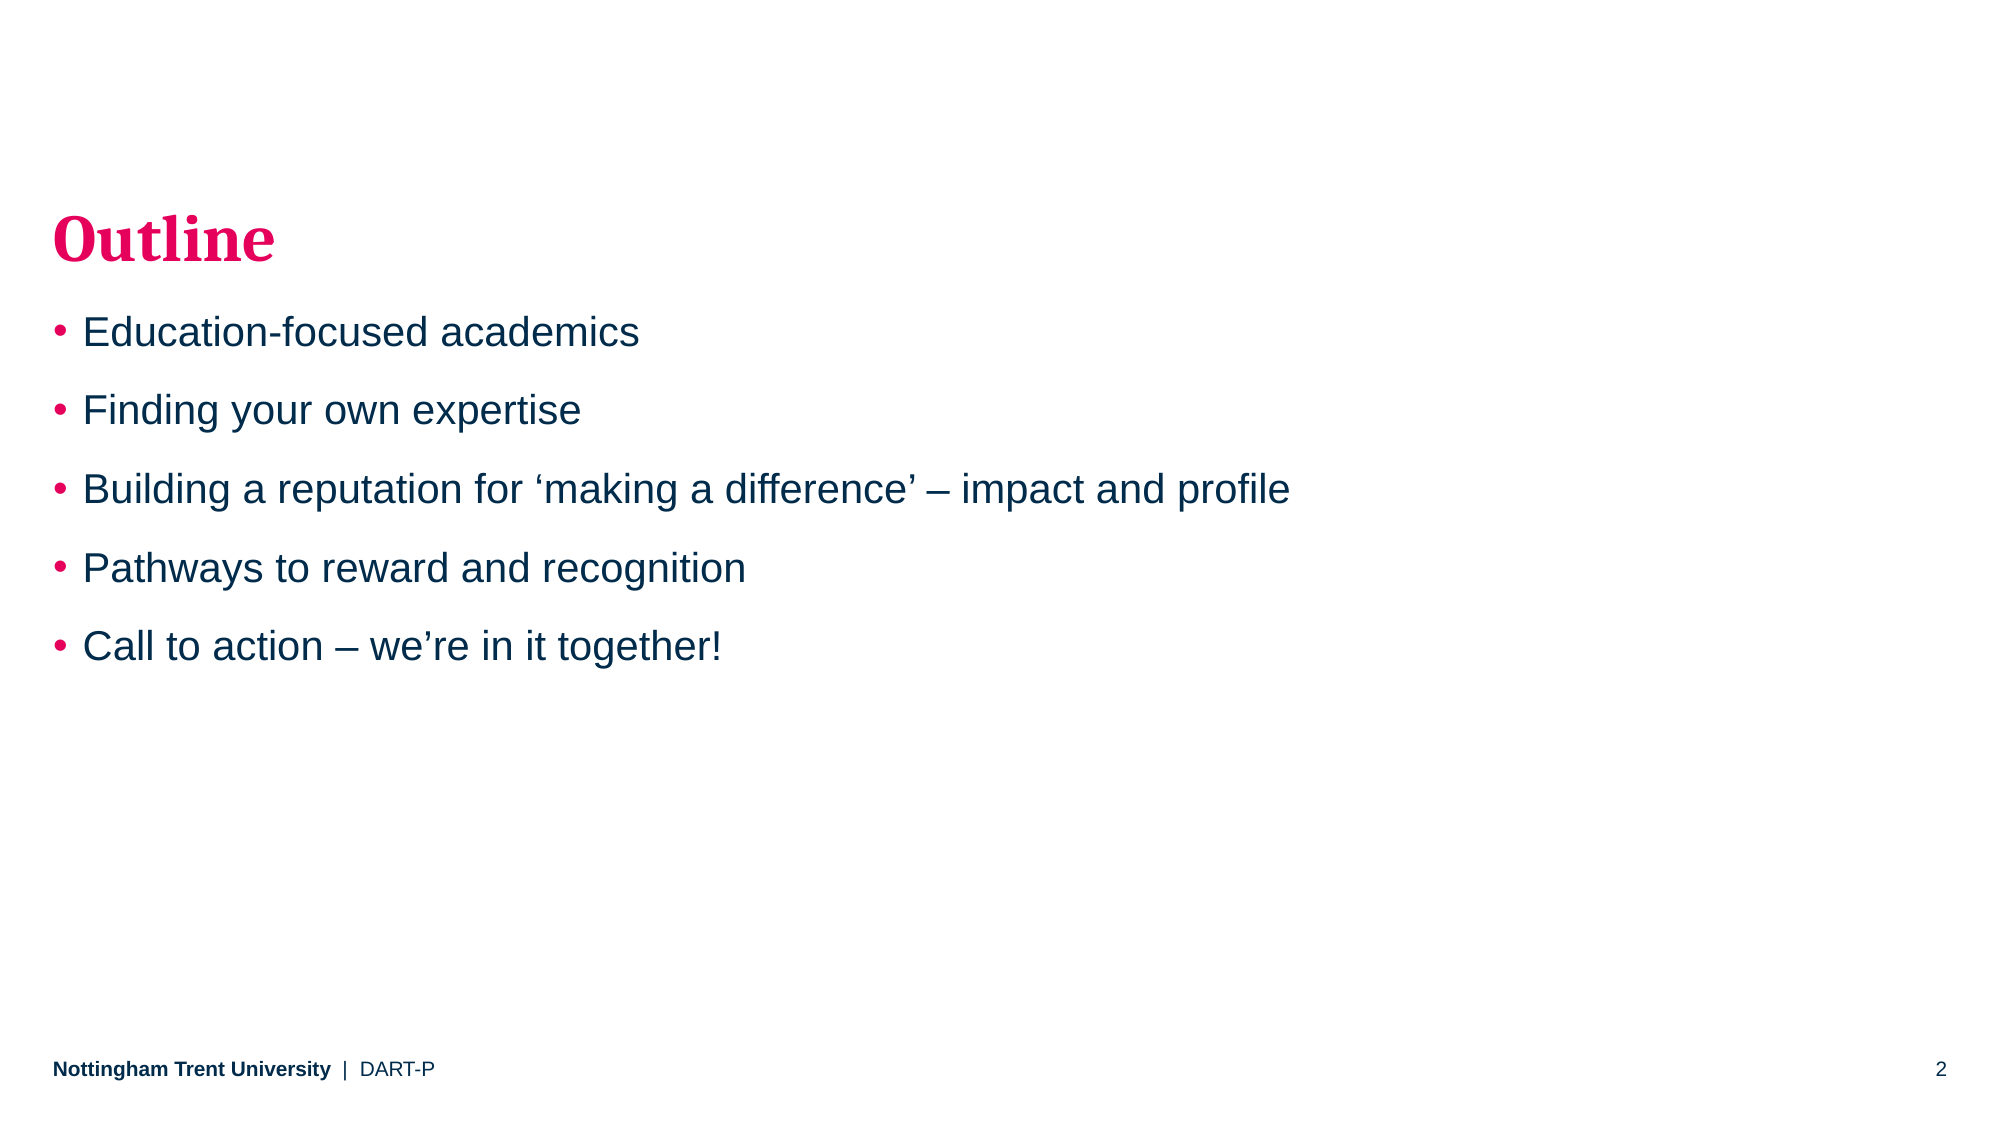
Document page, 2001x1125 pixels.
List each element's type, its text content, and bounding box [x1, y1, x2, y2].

list Outline Education-focused academics Finding your own expertise Building a reputation for ‘making a difference’ – impact and profile Pathways to reward and recognition Call to action – we’re in it together! [53, 200, 1300, 998]
footer DART-P [359, 1055, 939, 1092]
slide_number 2 [1799, 1055, 1947, 1098]
